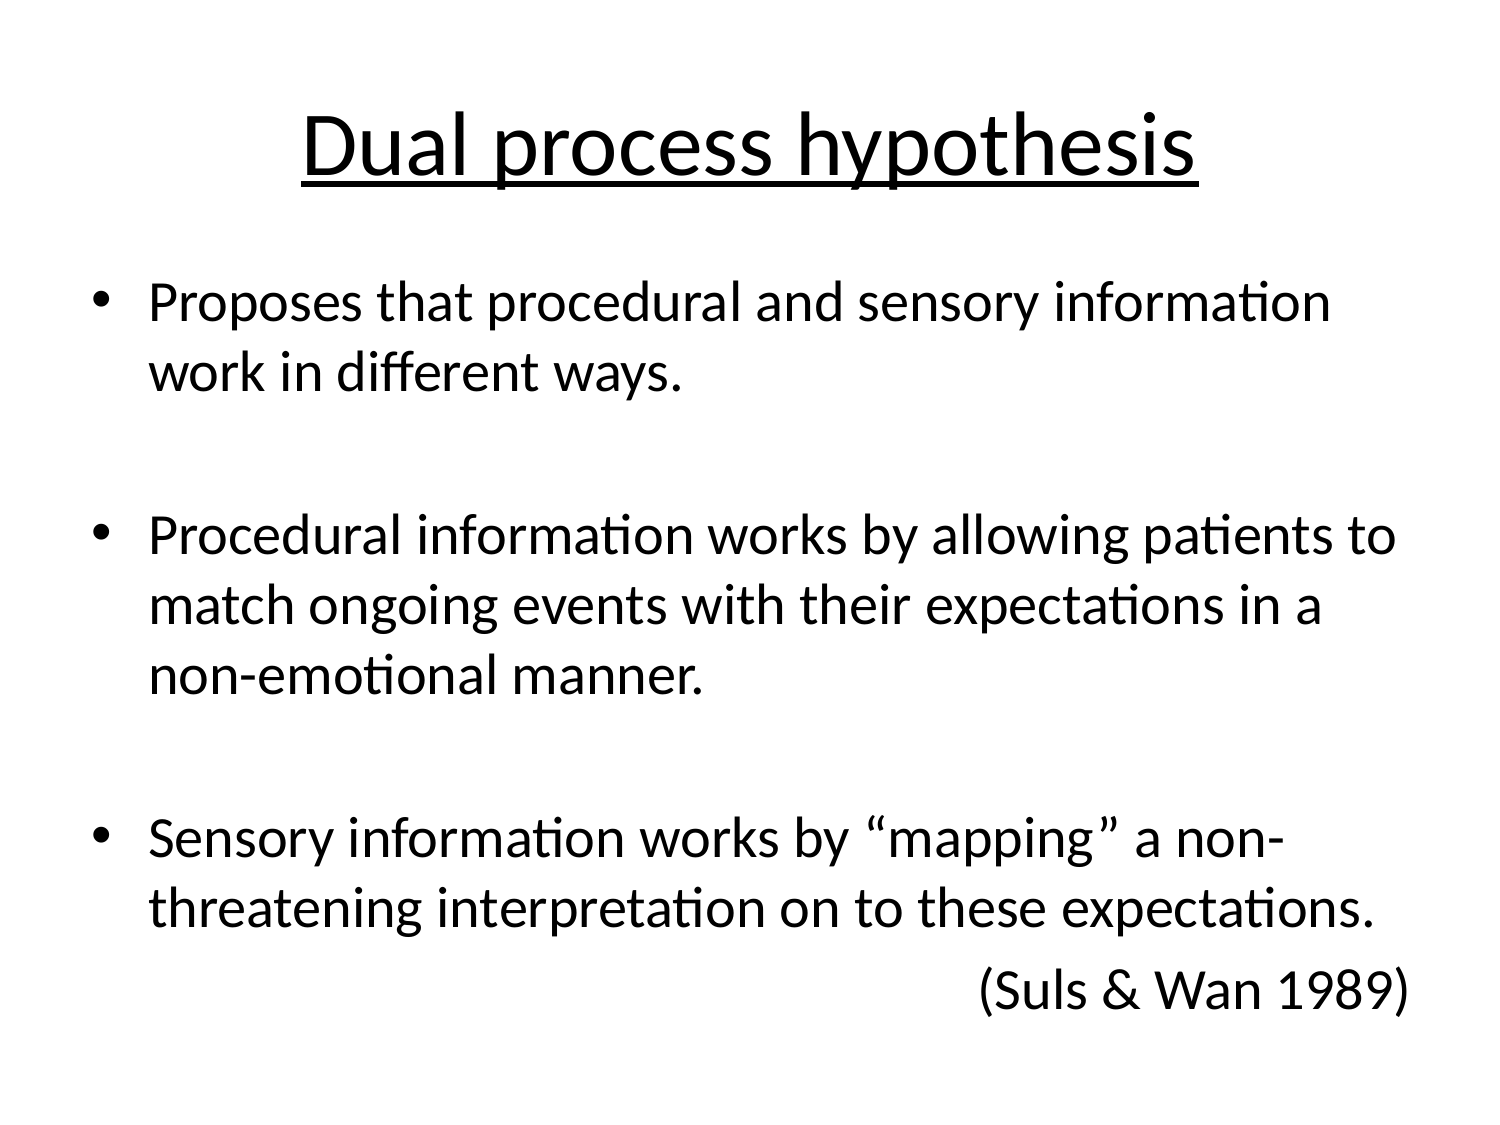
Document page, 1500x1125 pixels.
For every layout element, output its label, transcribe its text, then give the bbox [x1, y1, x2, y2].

list Proposes that procedural and sensory information work in different ways. Procedural information works by allowing patients to match ongoing events with their expectations in a non-emotional manner. Sensory information works by “mapping” a non-threatening interpretation on to these expectations. (Suls & Wan 1989) [76, 255, 1427, 1125]
title Dual process hypothesis [75, 45, 1425, 233]
